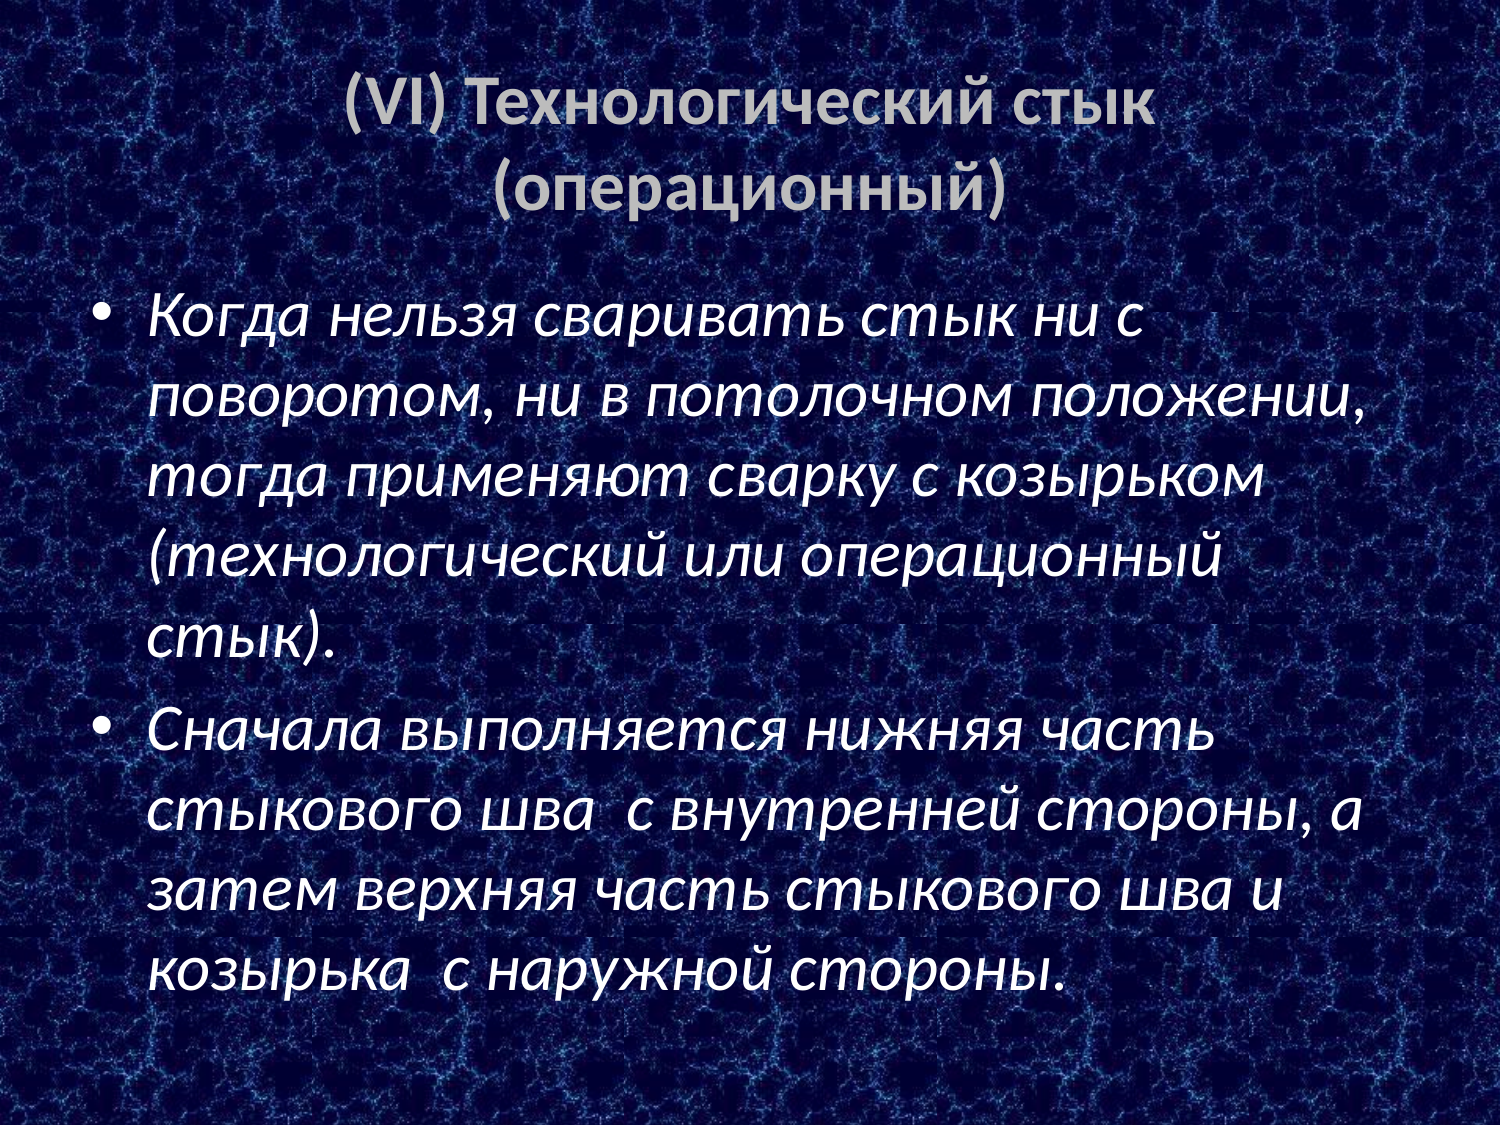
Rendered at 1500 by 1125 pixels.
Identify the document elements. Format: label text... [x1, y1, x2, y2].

picture [0, 0, 1500, 1125]
list Когда нельзя сваривать стык ни с поворотом, ни в потолочном положении, тогда применяют сварку с козырьком (технологический или операционный стык). Сначала выполняется нижняя часть стыкового шва с внутренней стороны, а затем верхняя часть стыкового шва и козырька с наружной стороны. [75, 262, 1425, 1090]
title (VI) Технологический стык (операционный) [75, 45, 1425, 233]
